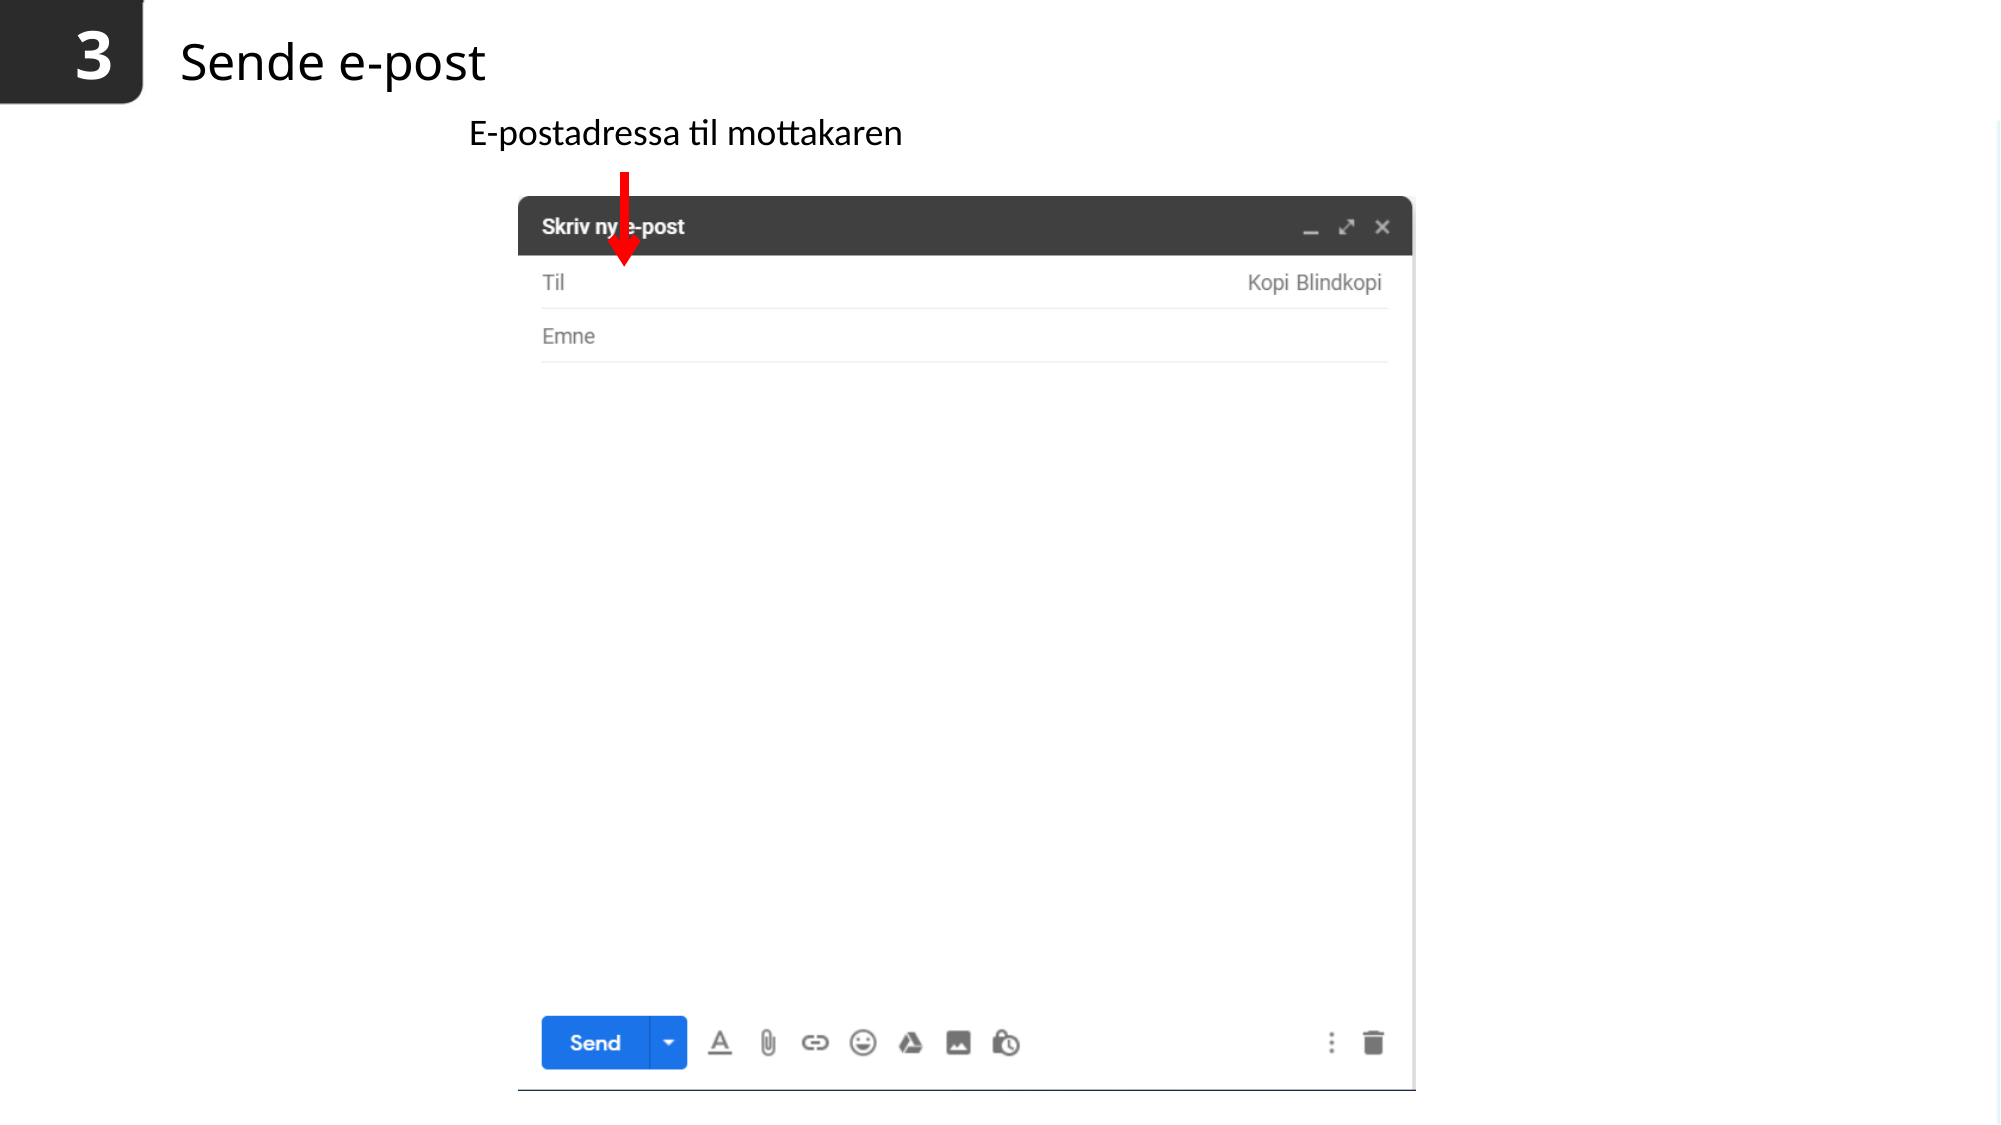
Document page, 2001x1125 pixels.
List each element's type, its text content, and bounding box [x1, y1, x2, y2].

text_box 3 [60, 20, 188, 95]
title Sende e-post [188, 34, 1864, 95]
picture [0, 0, 2000, 1124]
text_box E-postadressa til mottakaren [454, 100, 1480, 161]
